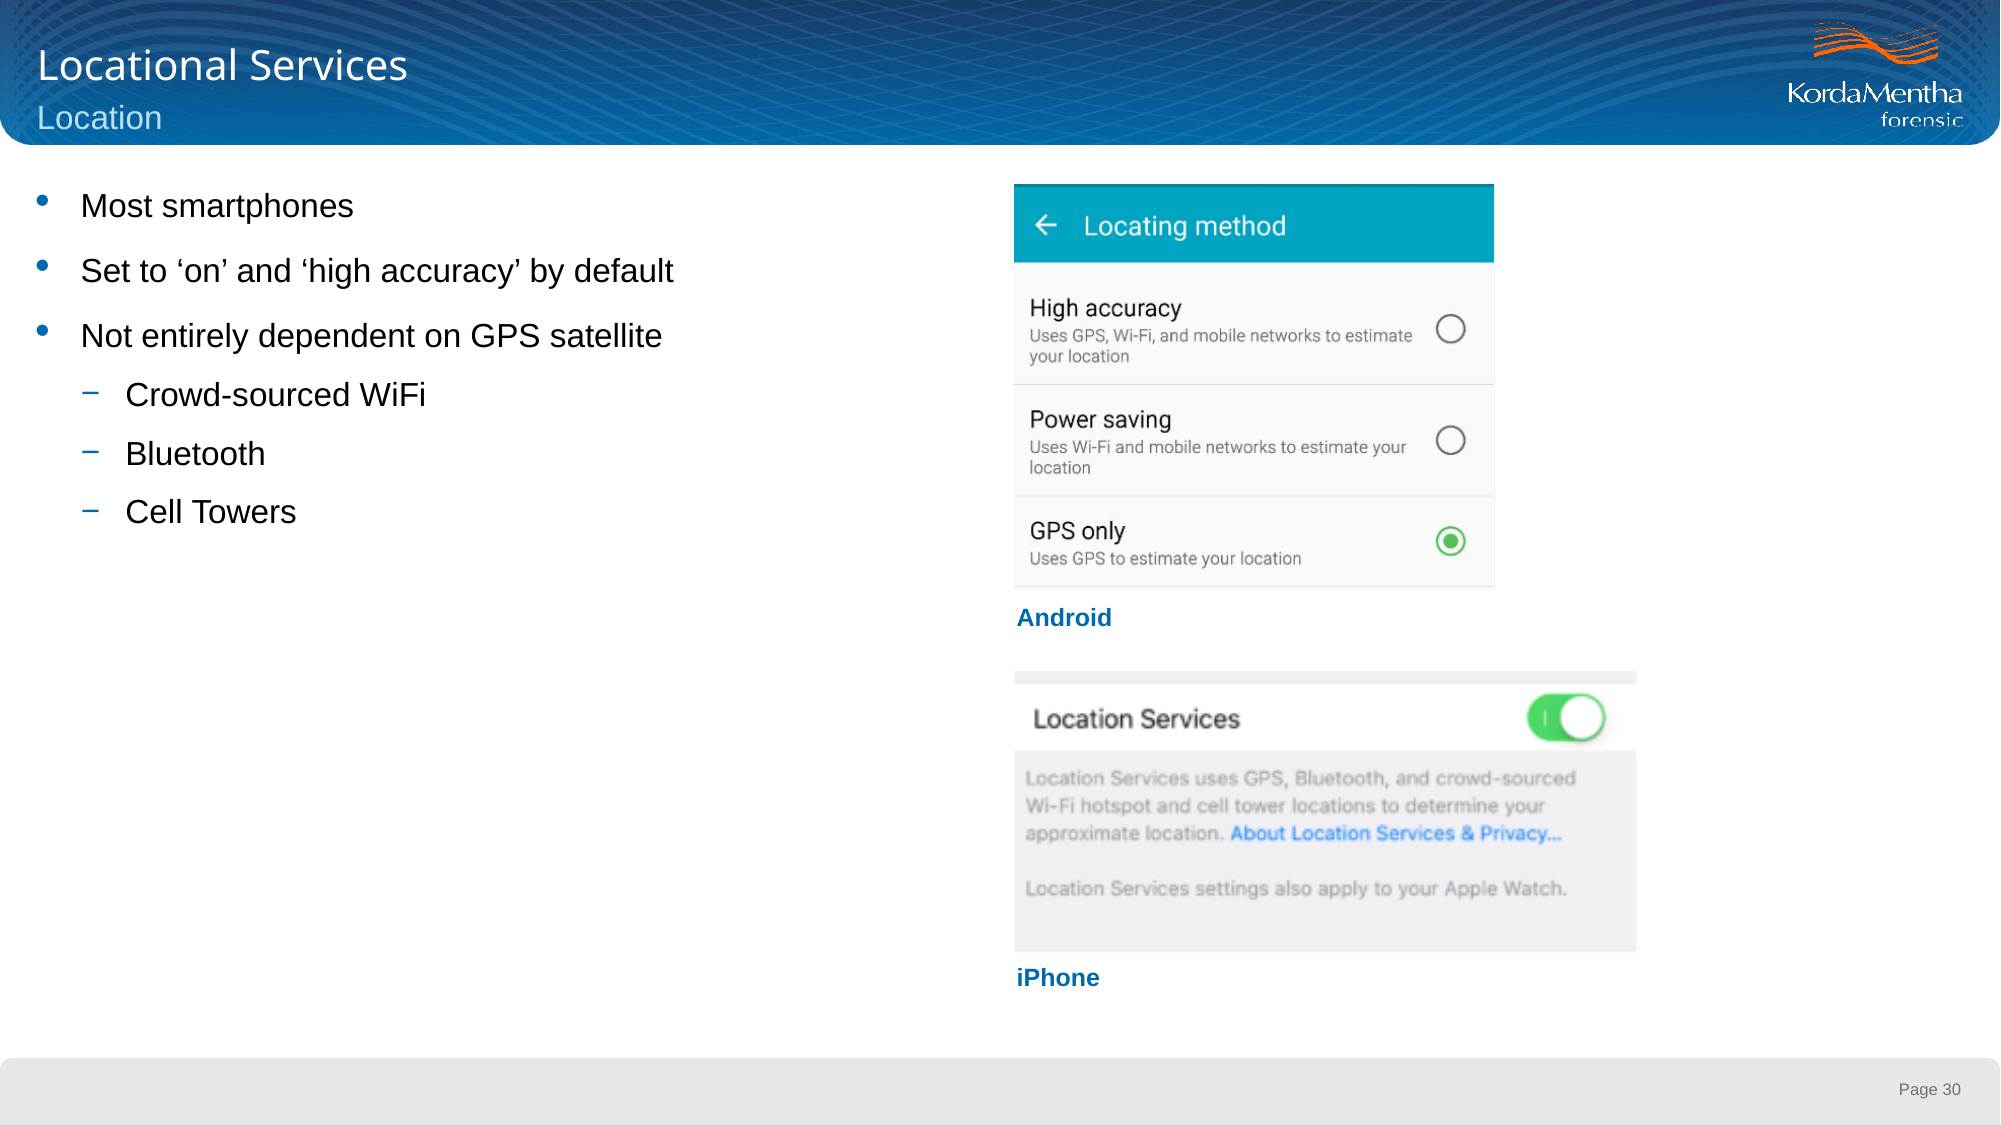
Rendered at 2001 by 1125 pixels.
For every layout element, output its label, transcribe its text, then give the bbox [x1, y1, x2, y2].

picture [1014, 670, 1643, 959]
text_box Android [1016, 601, 1162, 650]
list Most smartphones Set to ‘on’ and ‘high accuracy’ by default Not entirely dependent on GPS satellite Crowd-sourced WiFi Bluetooth Cell Towers [36, 184, 1964, 1030]
title Locational Services [36, 24, 1347, 89]
picture [0, 0, 2000, 145]
picture [1014, 184, 1495, 590]
text_box iPhone [1016, 967, 1162, 1011]
list Location [36, 96, 1347, 137]
